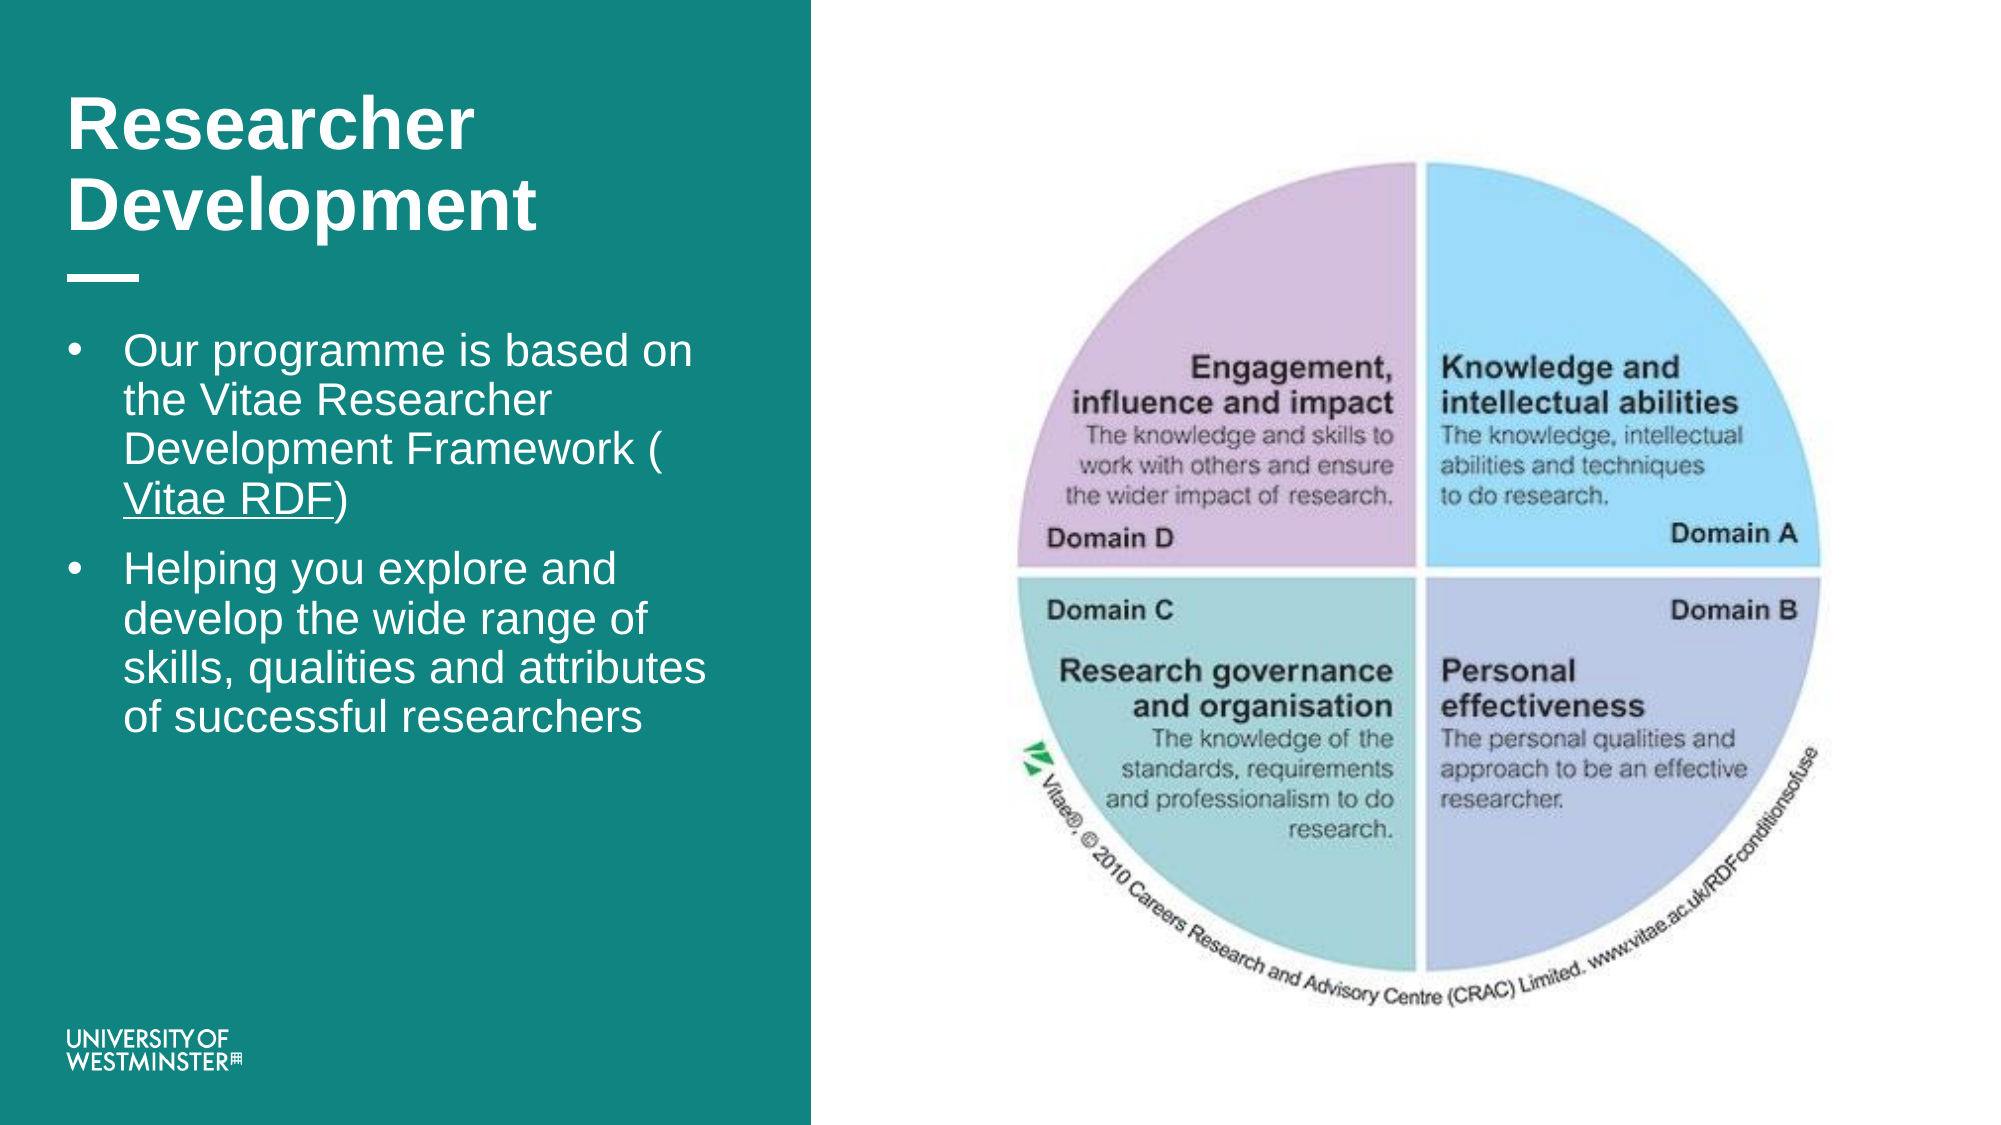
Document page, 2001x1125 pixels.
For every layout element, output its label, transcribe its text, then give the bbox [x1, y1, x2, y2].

list Researcher Development [66, 154, 717, 248]
picture [66, 1029, 242, 1071]
picture [949, 137, 1891, 1028]
list Our programme is based on the Vitae Researcher Development Framework (Vitae RDF) Helping you explore and develop the wide range of skills, qualities and attributes of successful researchers [66, 326, 717, 988]
